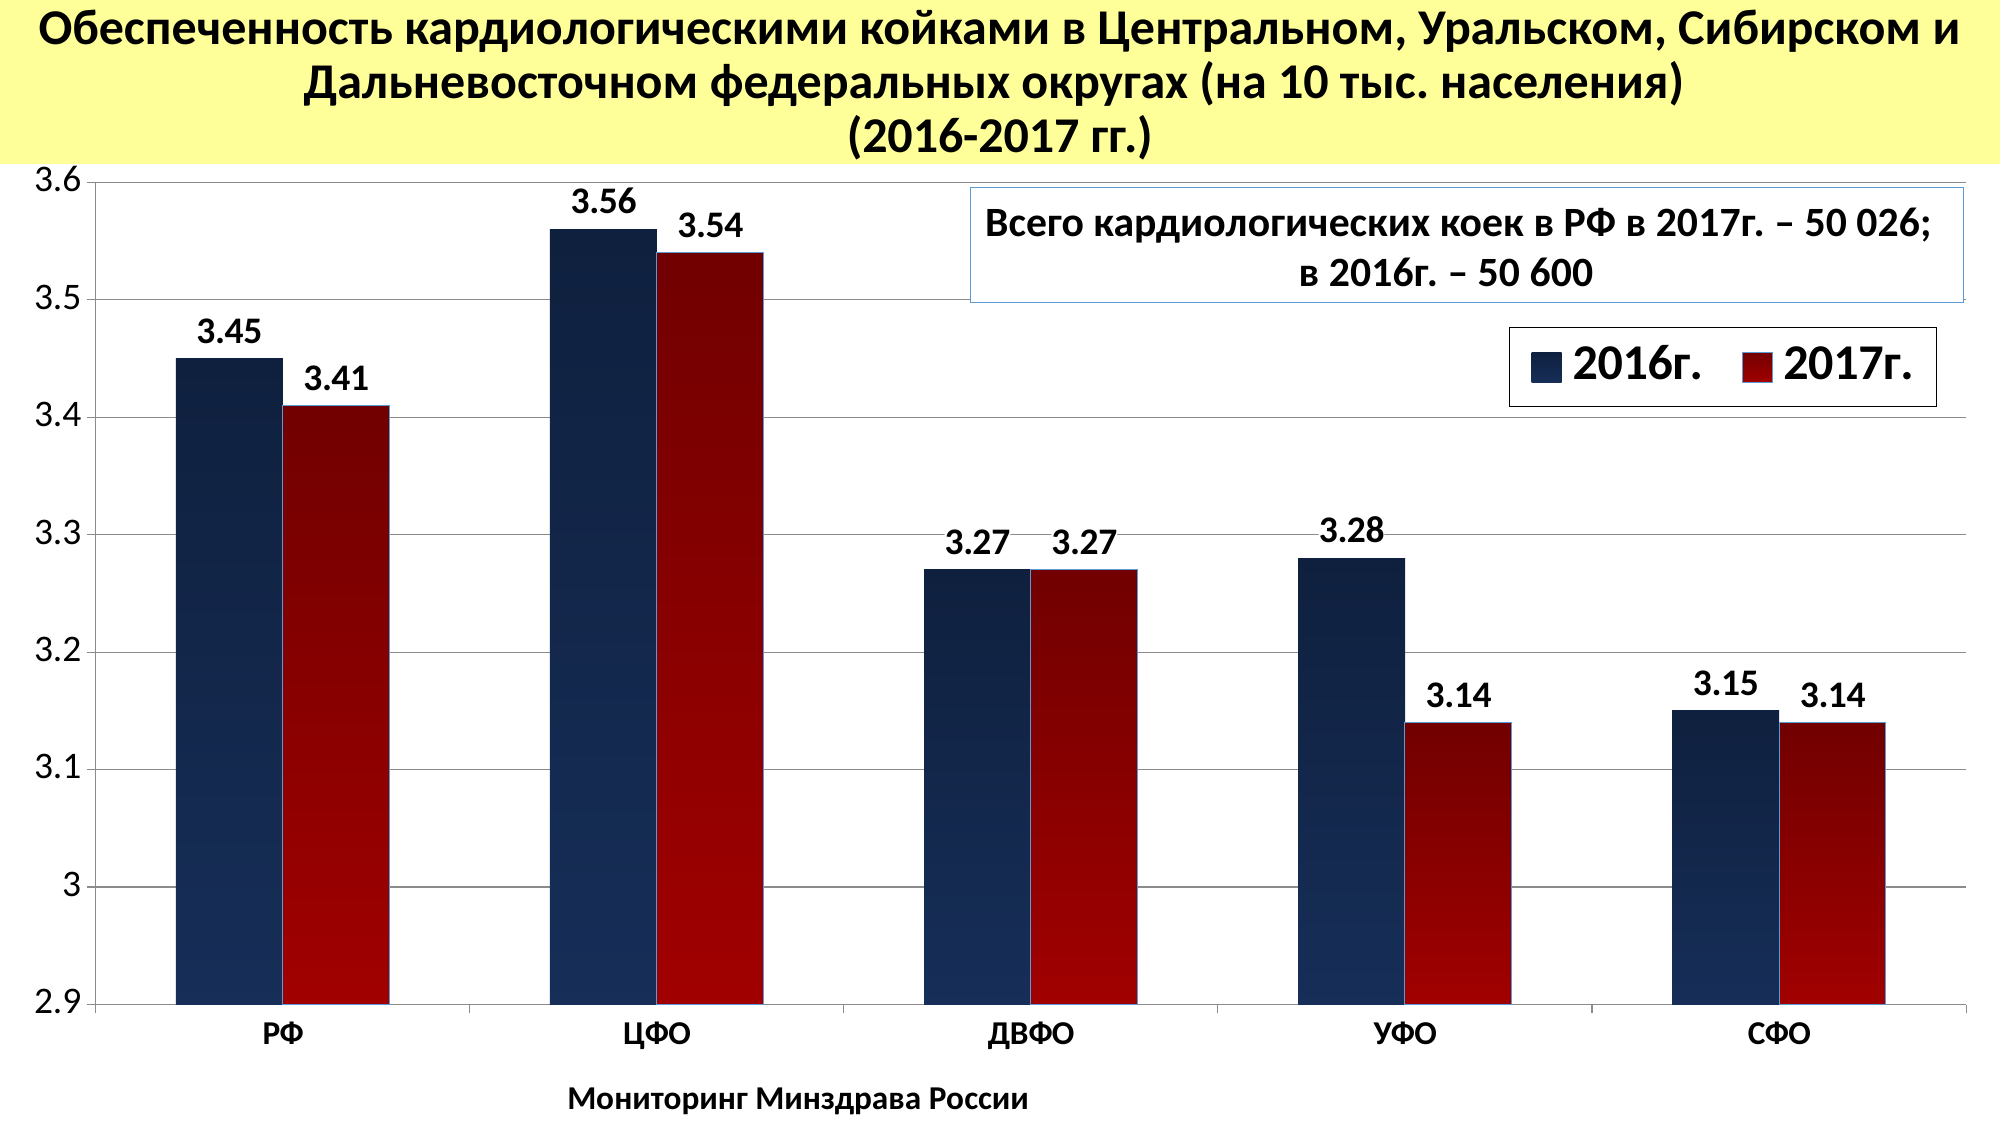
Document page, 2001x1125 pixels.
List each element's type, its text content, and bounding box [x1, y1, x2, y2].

chart [0, 154, 2000, 1084]
title Обеспеченность кардиологическими койками в Центральном, Уральском, Сибирском и Дальневосточном федеральных округах (на 10 тыс. населения) (2016-2017 гг.) [0, 0, 2000, 154]
text_box Мониторинг Минздрава России [552, 1084, 1159, 1124]
